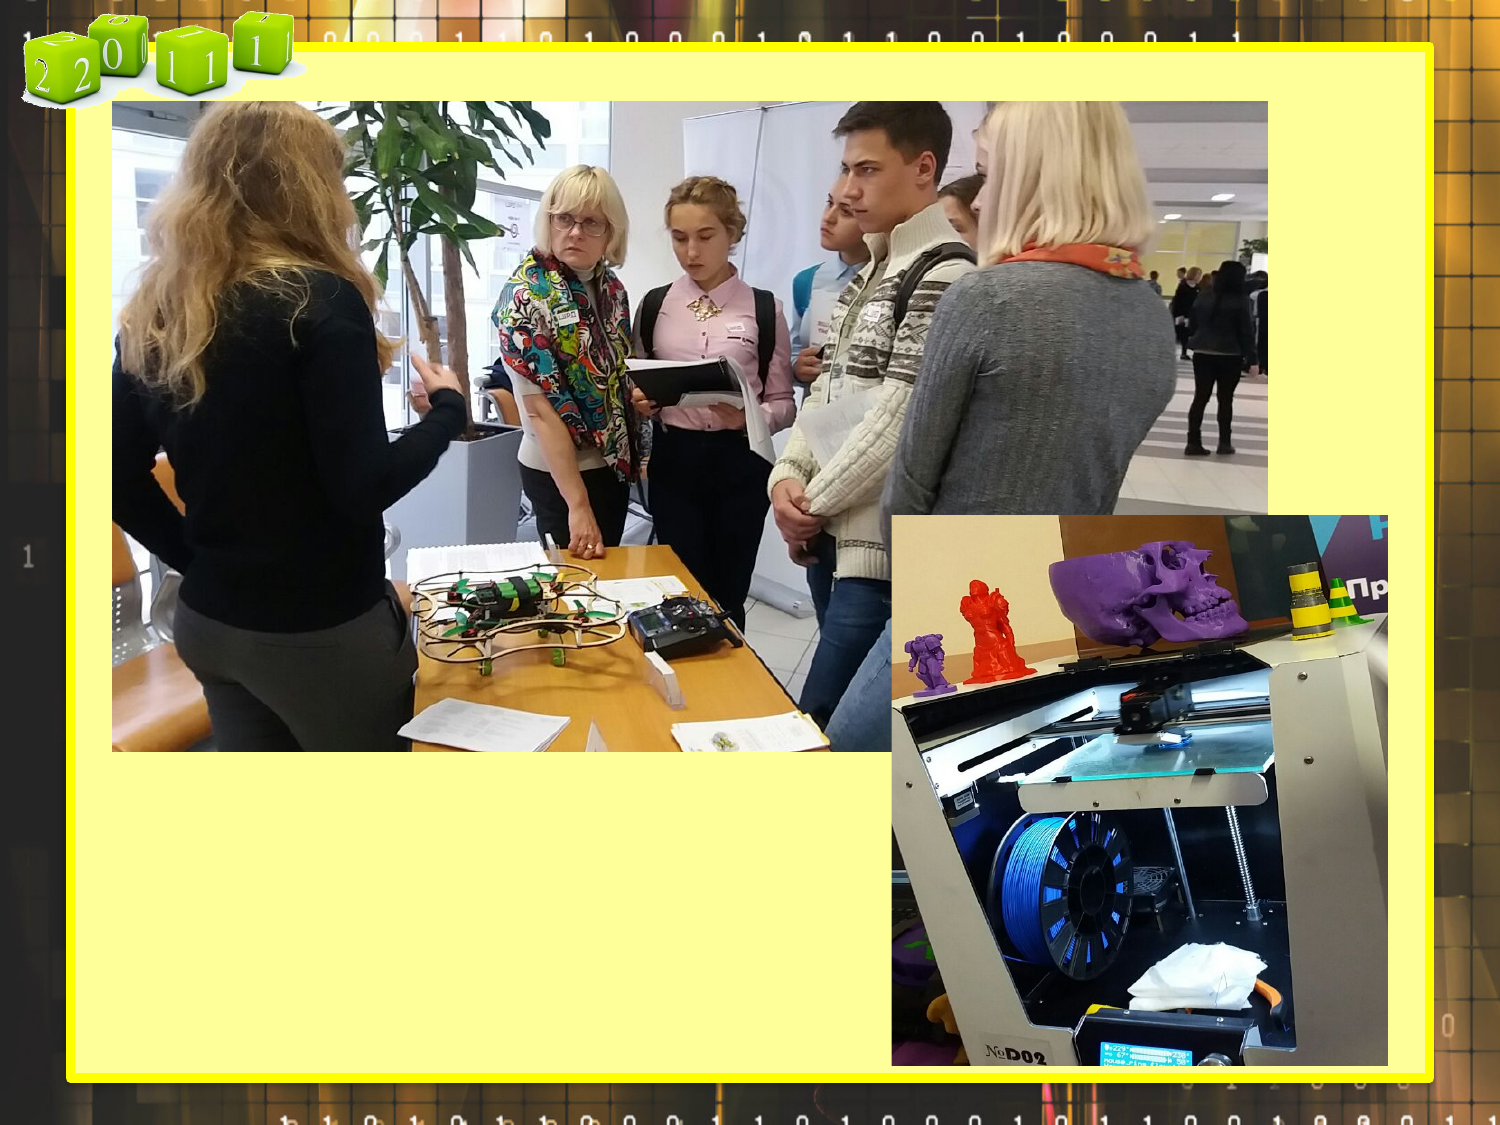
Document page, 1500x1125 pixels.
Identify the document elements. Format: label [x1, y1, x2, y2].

picture [0, 0, 1389, 1067]
